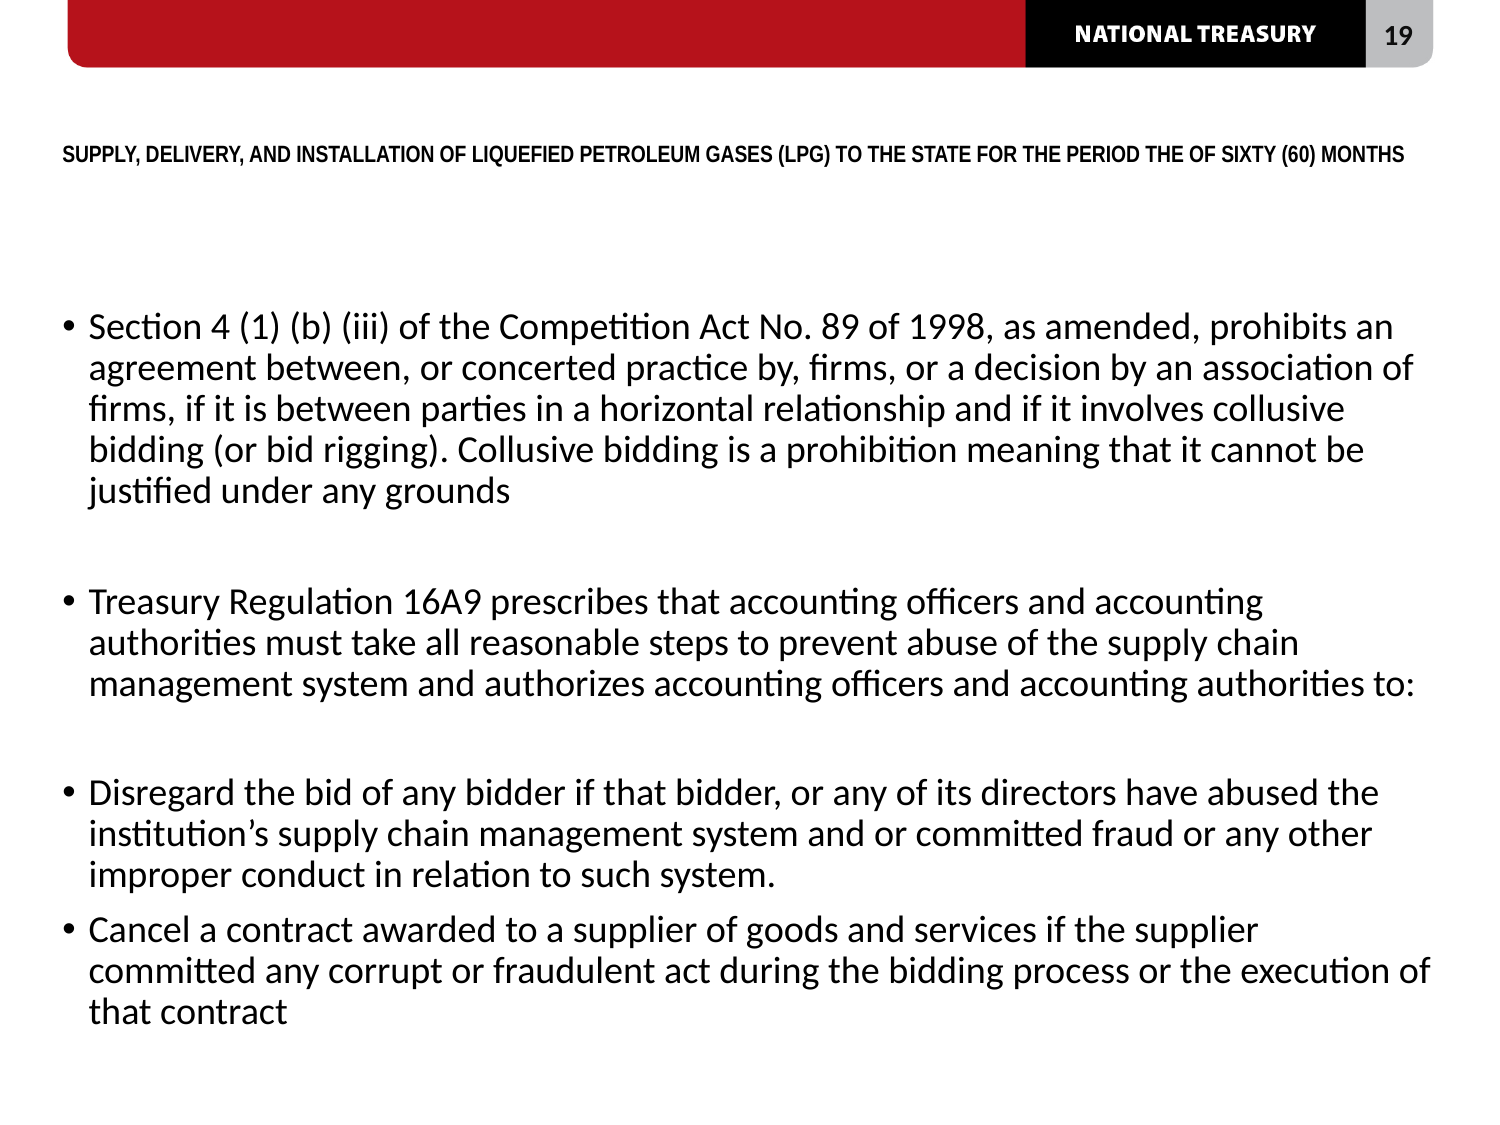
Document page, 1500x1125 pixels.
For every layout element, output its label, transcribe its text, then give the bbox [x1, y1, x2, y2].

picture [0, 0, 1500, 1125]
title SUPPLY, DELIVERY, AND INSTALLATION OF LIQUEFIED PETROLEUM GASES (LPG) TO THE STATE FOR THE PERIOD THE OF SIXTY (60) MONTHS [47, 101, 1448, 257]
list Section 4 (1) (b) (iii) of the Competition Act No. 89 of 1998, as amended, prohibits an agreement between, or concerted practice by, firms, or a decision by an association of firms, if it is between parties in a horizontal relationship and if it involves collusive bidding (or bid rigging). Collusive bidding is a prohibition meaning that it cannot be justified under any grounds Treasury Regulation 16A9 prescribes that accounting officers and accounting authorities must take all reasonable steps to prevent abuse of the supply chain management system and authorizes accounting officers and accounting authorities to: Disregard the bid of any bidder if that bidder, or any of its directors have abused the institution’s supply chain management system and or committed fraud or any other improper conduct in relation to such system. Cancel a contract awarded to a supplier of goods and services if the supplier committed any corrupt or fraudulent act during the bidding process or the execution of that contract [47, 299, 1448, 1091]
